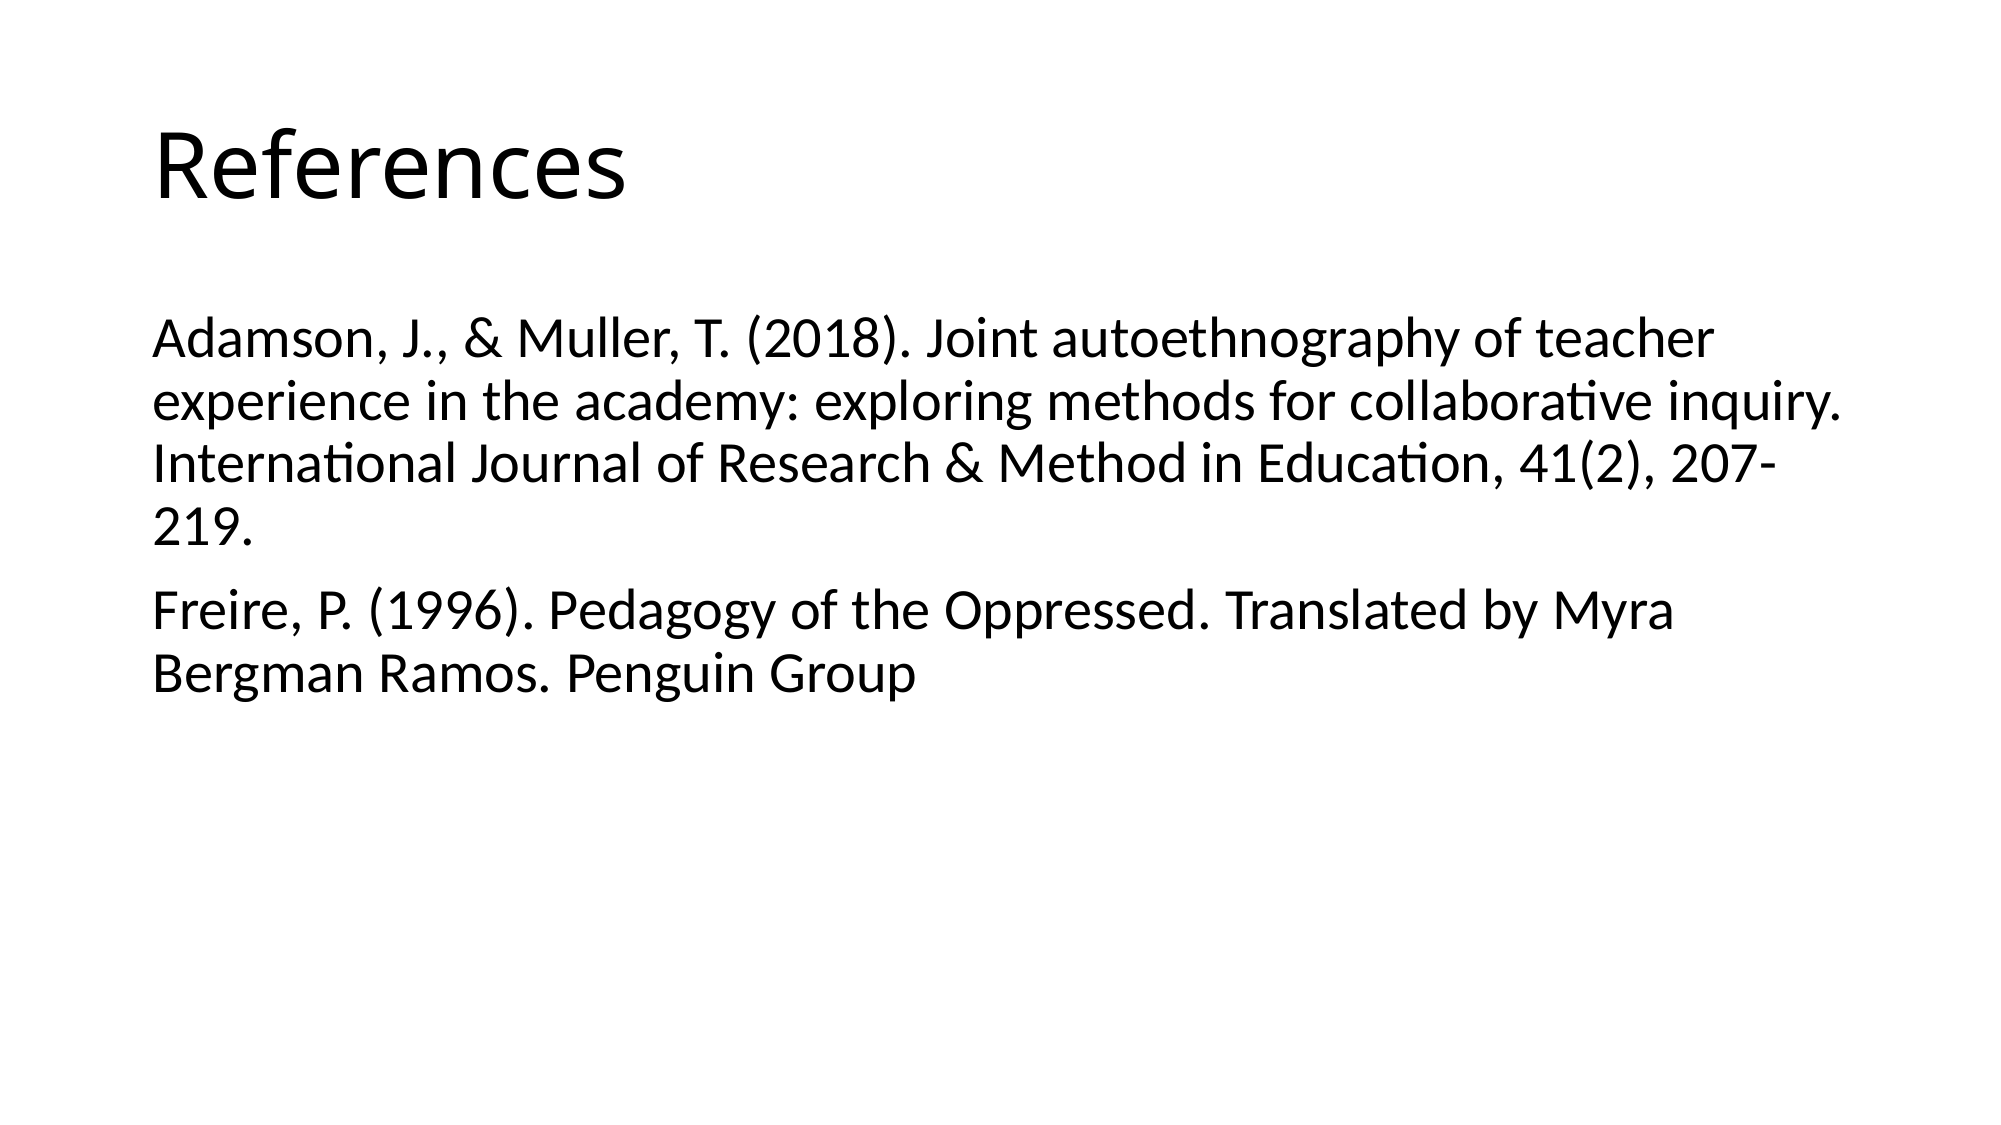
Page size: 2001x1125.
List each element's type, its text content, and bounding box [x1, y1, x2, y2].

title References [137, 59, 1863, 278]
list Adamson, J., & Muller, T. (2018). Joint autoethnography of teacher experience in the academy: exploring methods for collaborative inquiry. International Journal of Research & Method in Education, 41(2), 207-219. Freire, P. (1996). Pedagogy of the Oppressed. Translated by Myra Bergman Ramos. Penguin Group [137, 299, 1863, 1014]
